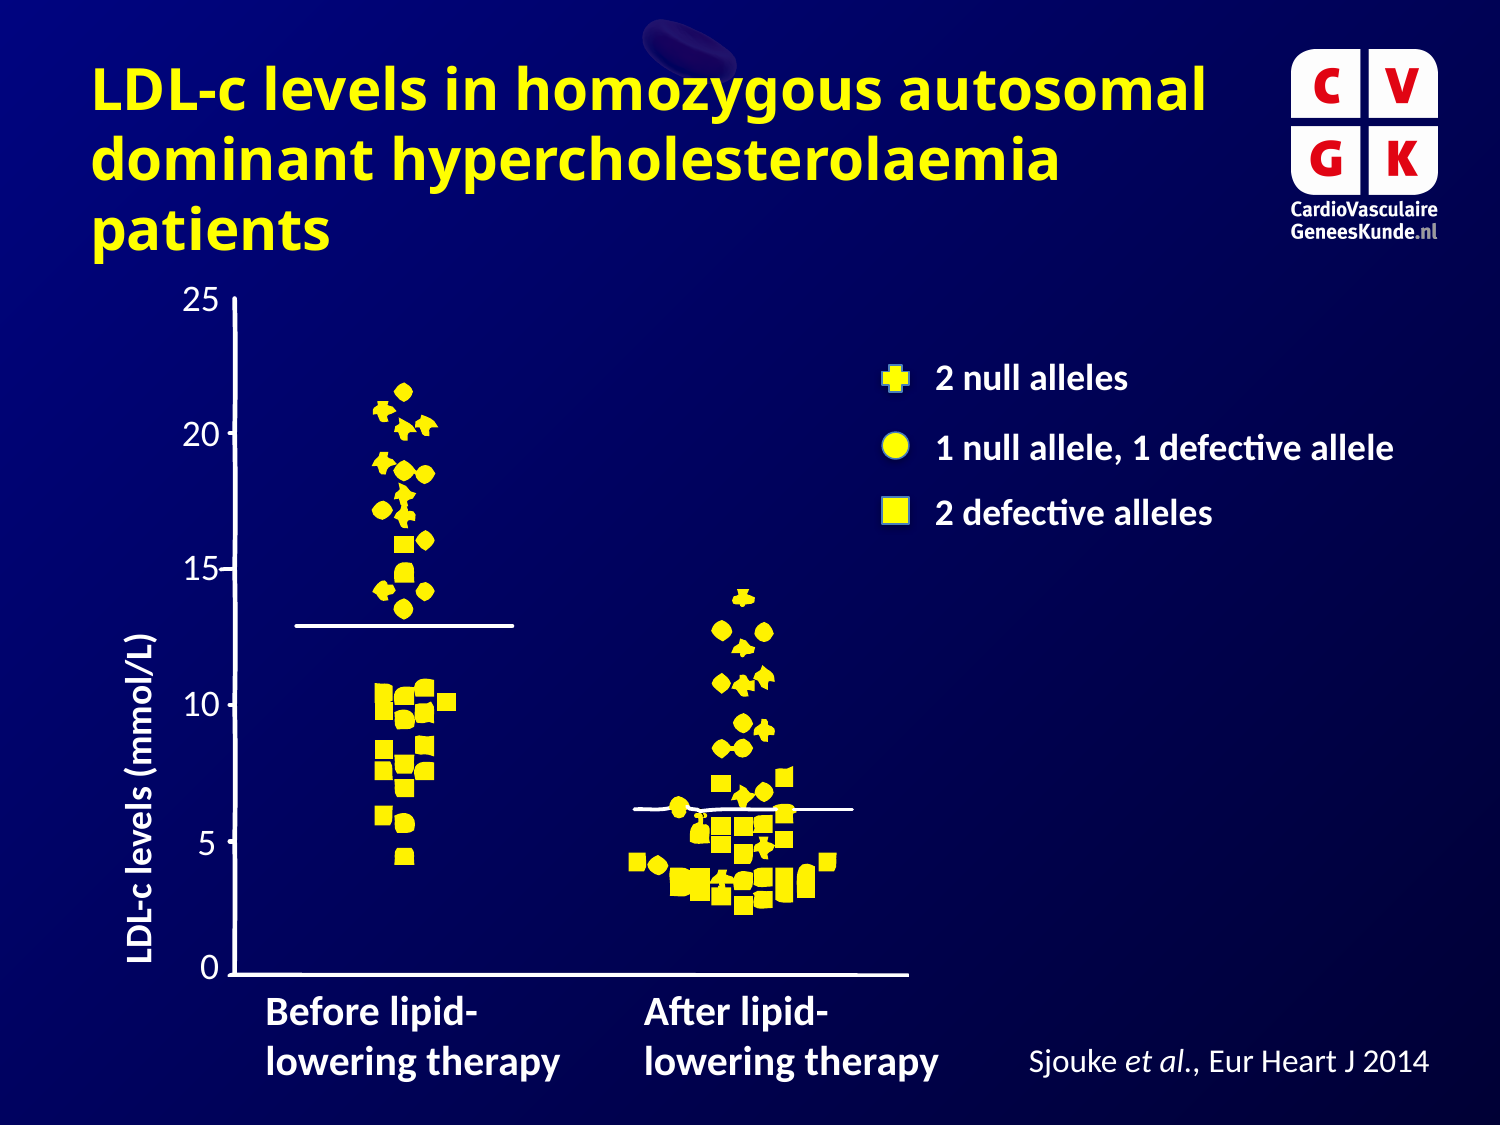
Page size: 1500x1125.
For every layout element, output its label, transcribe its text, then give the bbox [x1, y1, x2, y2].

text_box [50, 229, 1467, 1094]
title LDL-c levels in homozygous autosomal dominant hypercholesterolaemia patients [75, 45, 1292, 228]
picture [1292, 49, 1438, 229]
